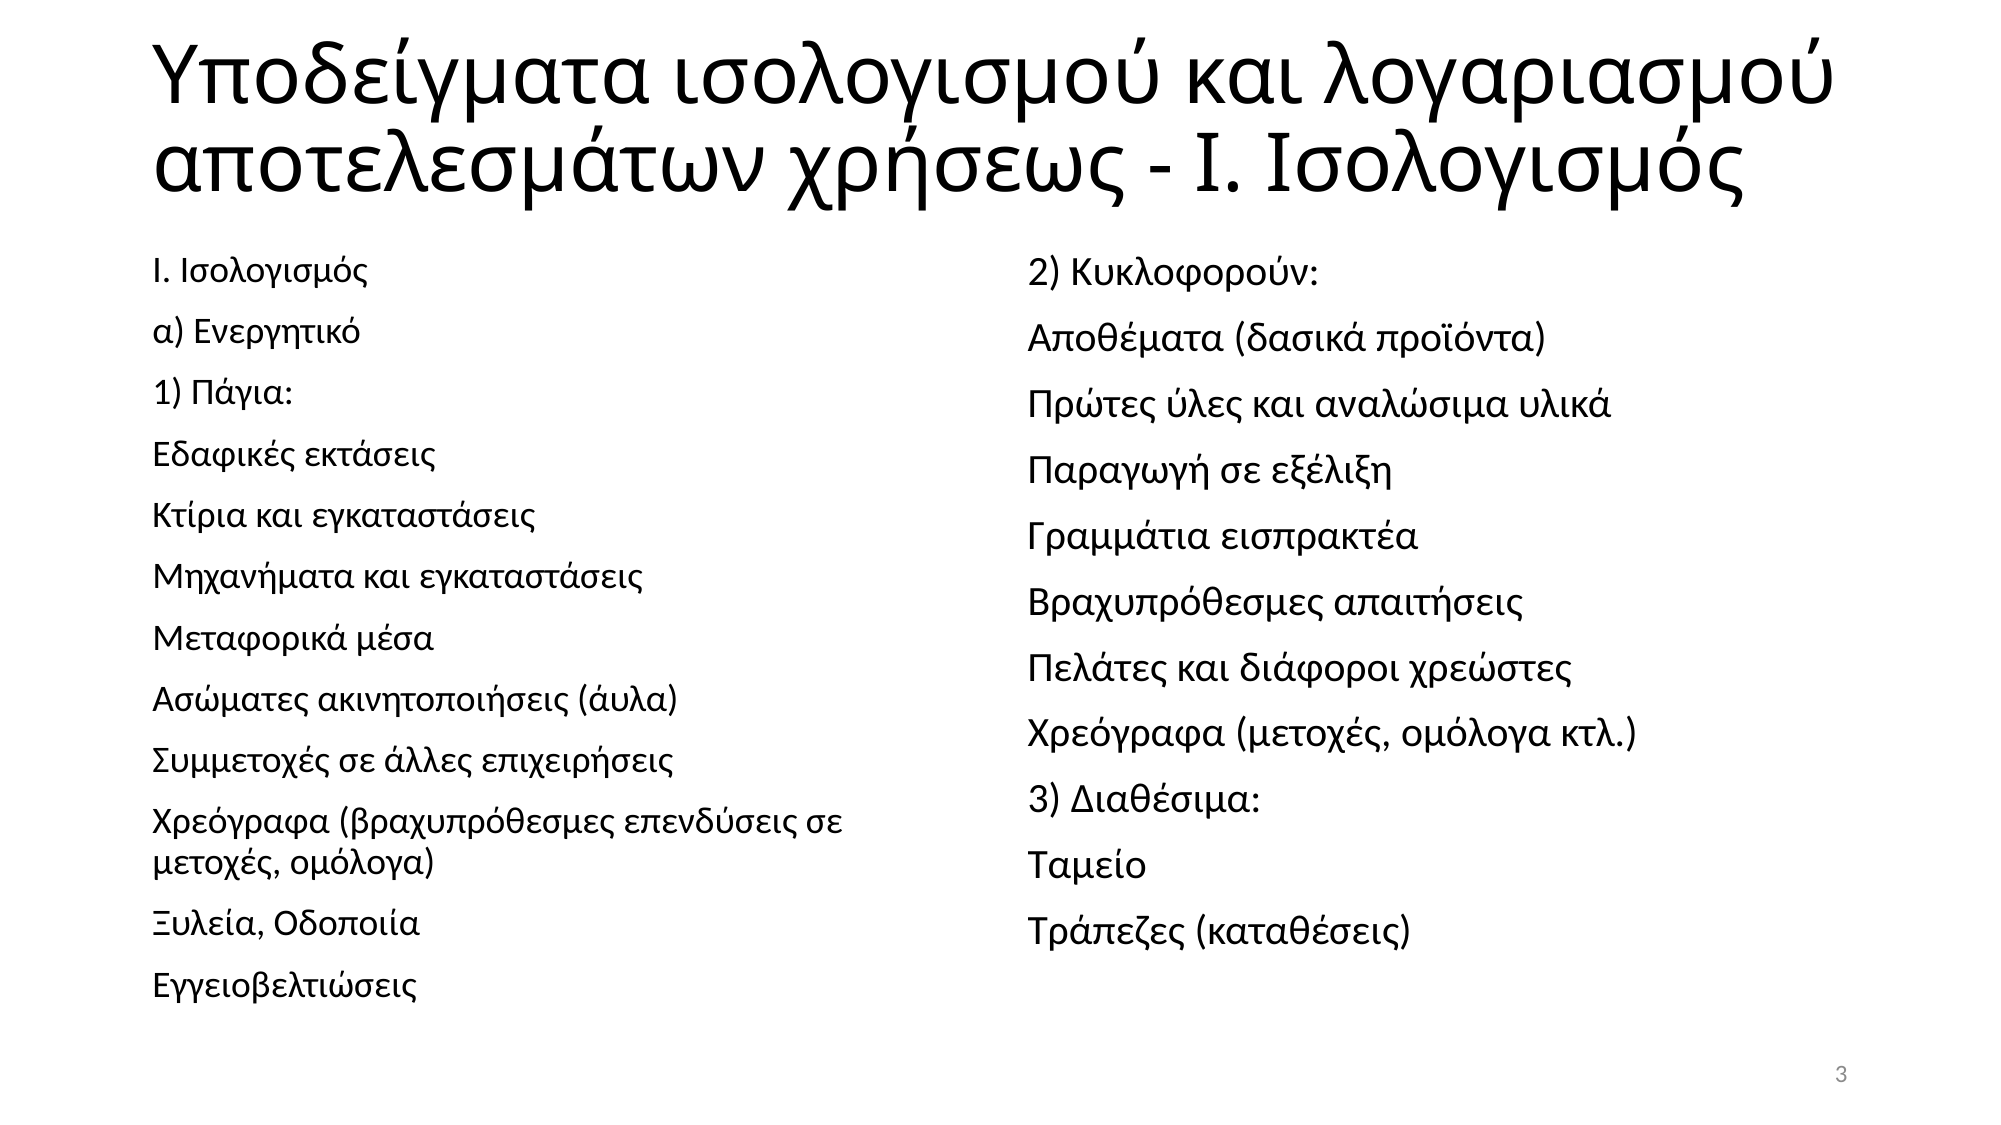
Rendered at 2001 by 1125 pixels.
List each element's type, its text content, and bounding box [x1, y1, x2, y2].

list 2) Κυκλοφορούν: Αποθέματα (δασικά προϊόντα) Πρώτες ύλες και αναλώσιμα υλικά Παραγωγή σε εξέλιξη Γραμμάτια εισπρακτέα Βραχυπρόθεσμες απαιτήσεις Πελάτες και διάφοροι χρεώστες Χρεόγραφα (μετοχές, ομόλογα κτλ.) 3) Διαθέσιμα: Ταμείο Τράπεζες (καταθέσεις) [1012, 242, 1863, 1014]
slide_number 3 [1412, 1042, 1863, 1103]
title Υποδείγματα ισολογισμού και λογαριασμού αποτελεσμάτων χρήσεως - Ι. Ισολογισμός [137, 22, 1863, 220]
list Ι. Ισολογισμός α) Ενεργητικό 1) Πάγια: Εδαφικές εκτάσεις Κτίρια και εγκαταστάσεις Μηχανήματα και εγκαταστάσεις Μεταφορικά μέσα Ασώματες ακινητοποιήσεις (άυλα) Συμμετοχές σε άλλες επιχειρήσεις Χρεόγραφα (βραχυπρόθεσμες επενδύσεις σε μετοχές, ομόλογα) Ξυλεία, Οδοποιία Εγγειοβελτιώσεις [137, 242, 988, 1014]
